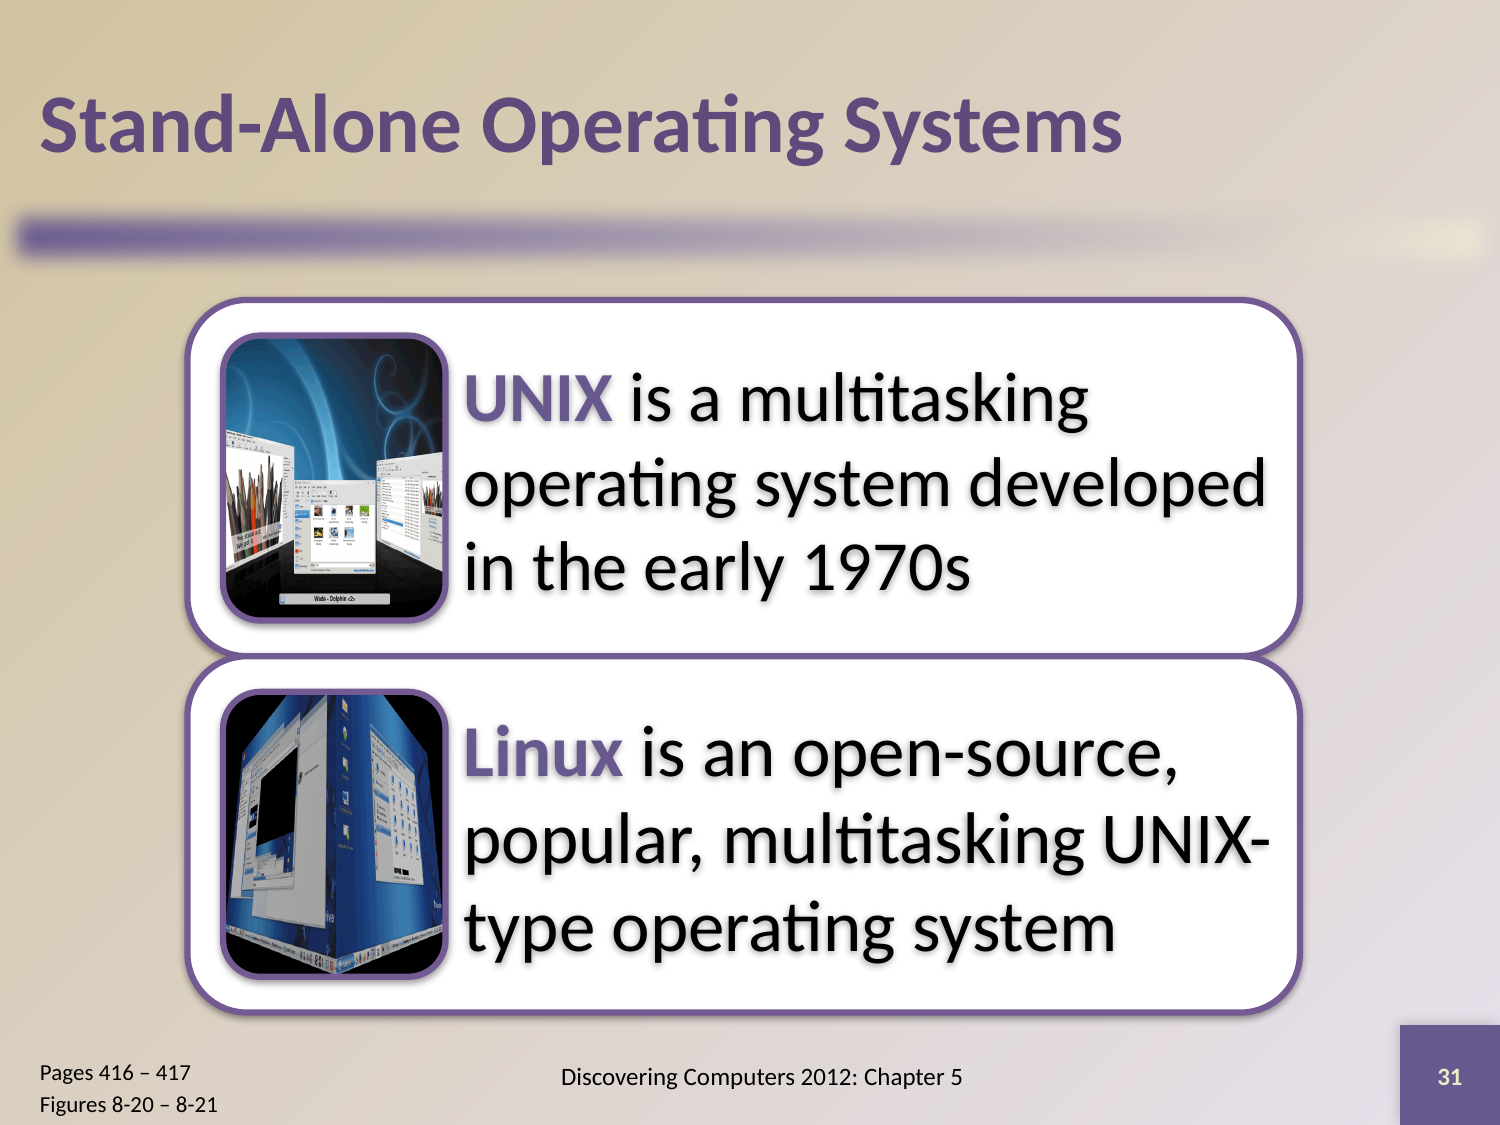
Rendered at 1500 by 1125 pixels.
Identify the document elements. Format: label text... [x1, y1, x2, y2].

footer Discovering Computers 2012: Chapter 5 [450, 1037, 1075, 1113]
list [187, 299, 1301, 1013]
slide_number 31 [1400, 1025, 1500, 1125]
list Pages 416 – 417 Figures 8-20 – 8-21 [24, 1050, 300, 1125]
title Stand-Alone Operating Systems [24, 24, 1475, 213]
